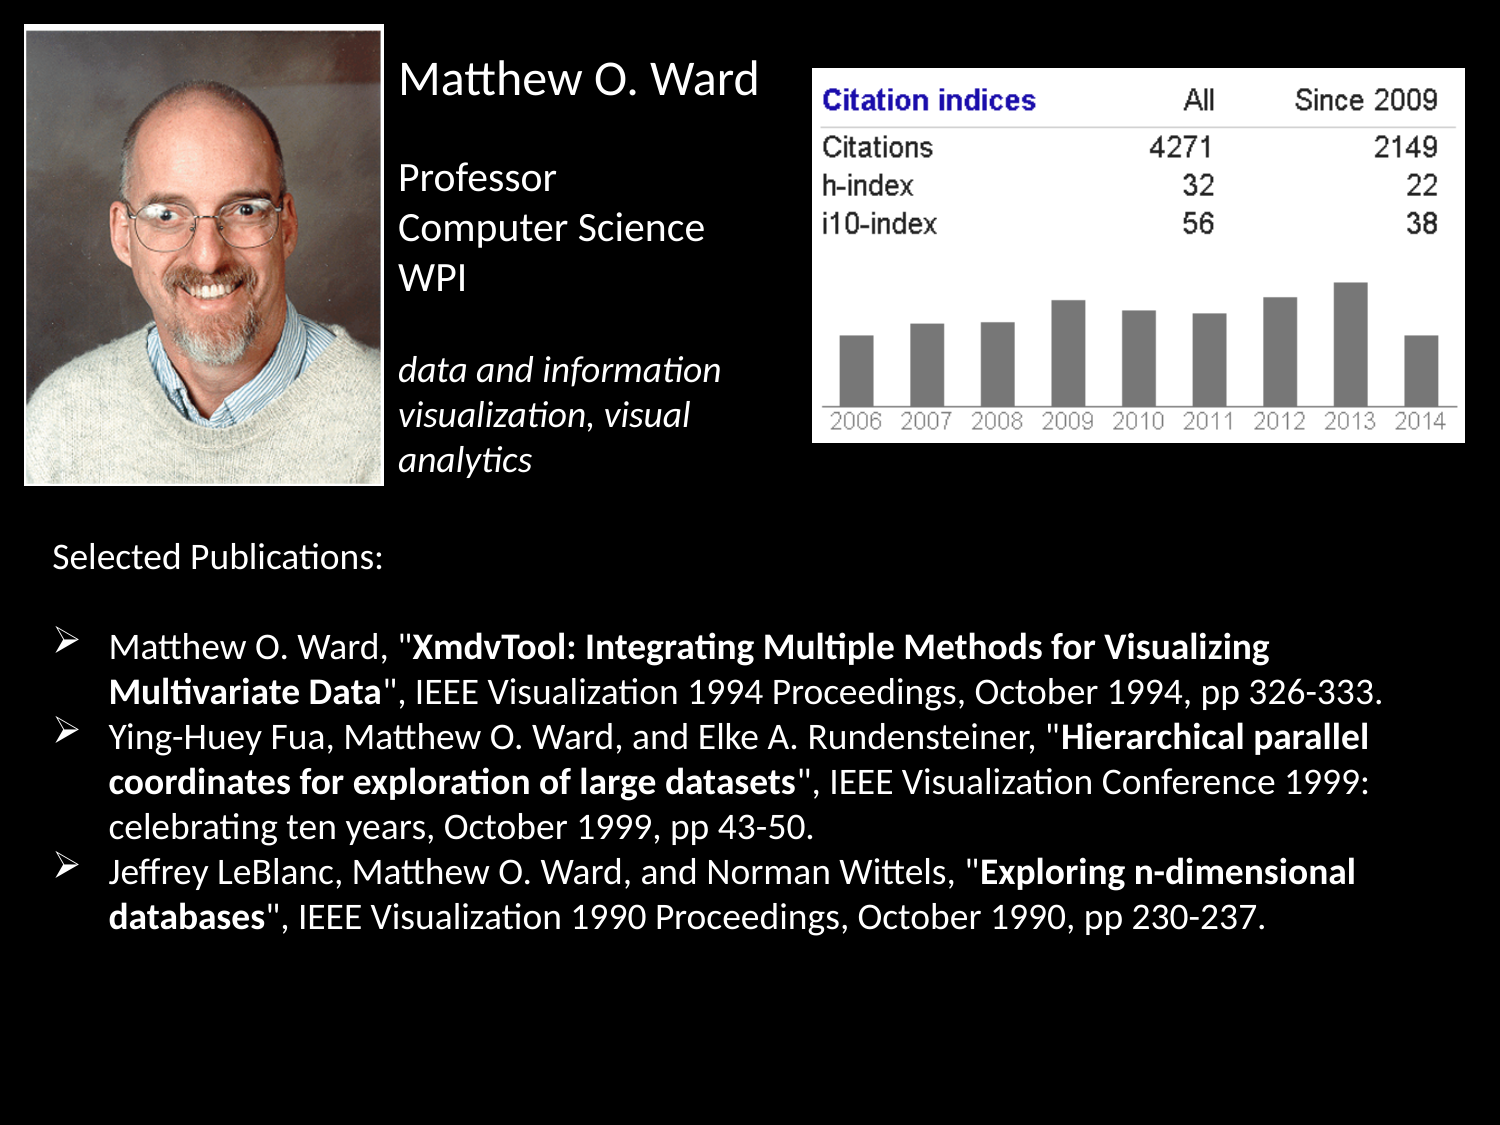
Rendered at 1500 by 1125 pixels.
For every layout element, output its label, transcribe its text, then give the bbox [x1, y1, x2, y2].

picture [812, 68, 1465, 443]
text_box Matthew O. Ward Professor Computer Science WPI data and information visualization, visual analytics [387, 37, 825, 488]
text_box Selected Publications: Matthew O. Ward, "XmdvTool: Integrating Multiple Methods for Visualizing Multivariate Data", IEEE Visualization 1994 Proceedings, October 1994, pp 326-333. Ying-Huey Fua, Matthew O. Ward, and Elke A. Rundensteiner, "Hierarchical parallel coordinates for exploration of large datasets", IEEE Visualization Conference 1999: celebrating ten years, October 1999, pp 43-50. Jeffrey LeBlanc, Matthew O. Ward, and Norman Wittels, "Exploring n-dimensional databases", IEEE Visualization 1990 Proceedings, October 1990, pp 230-237. [37, 524, 1450, 945]
picture [24, 24, 384, 487]
